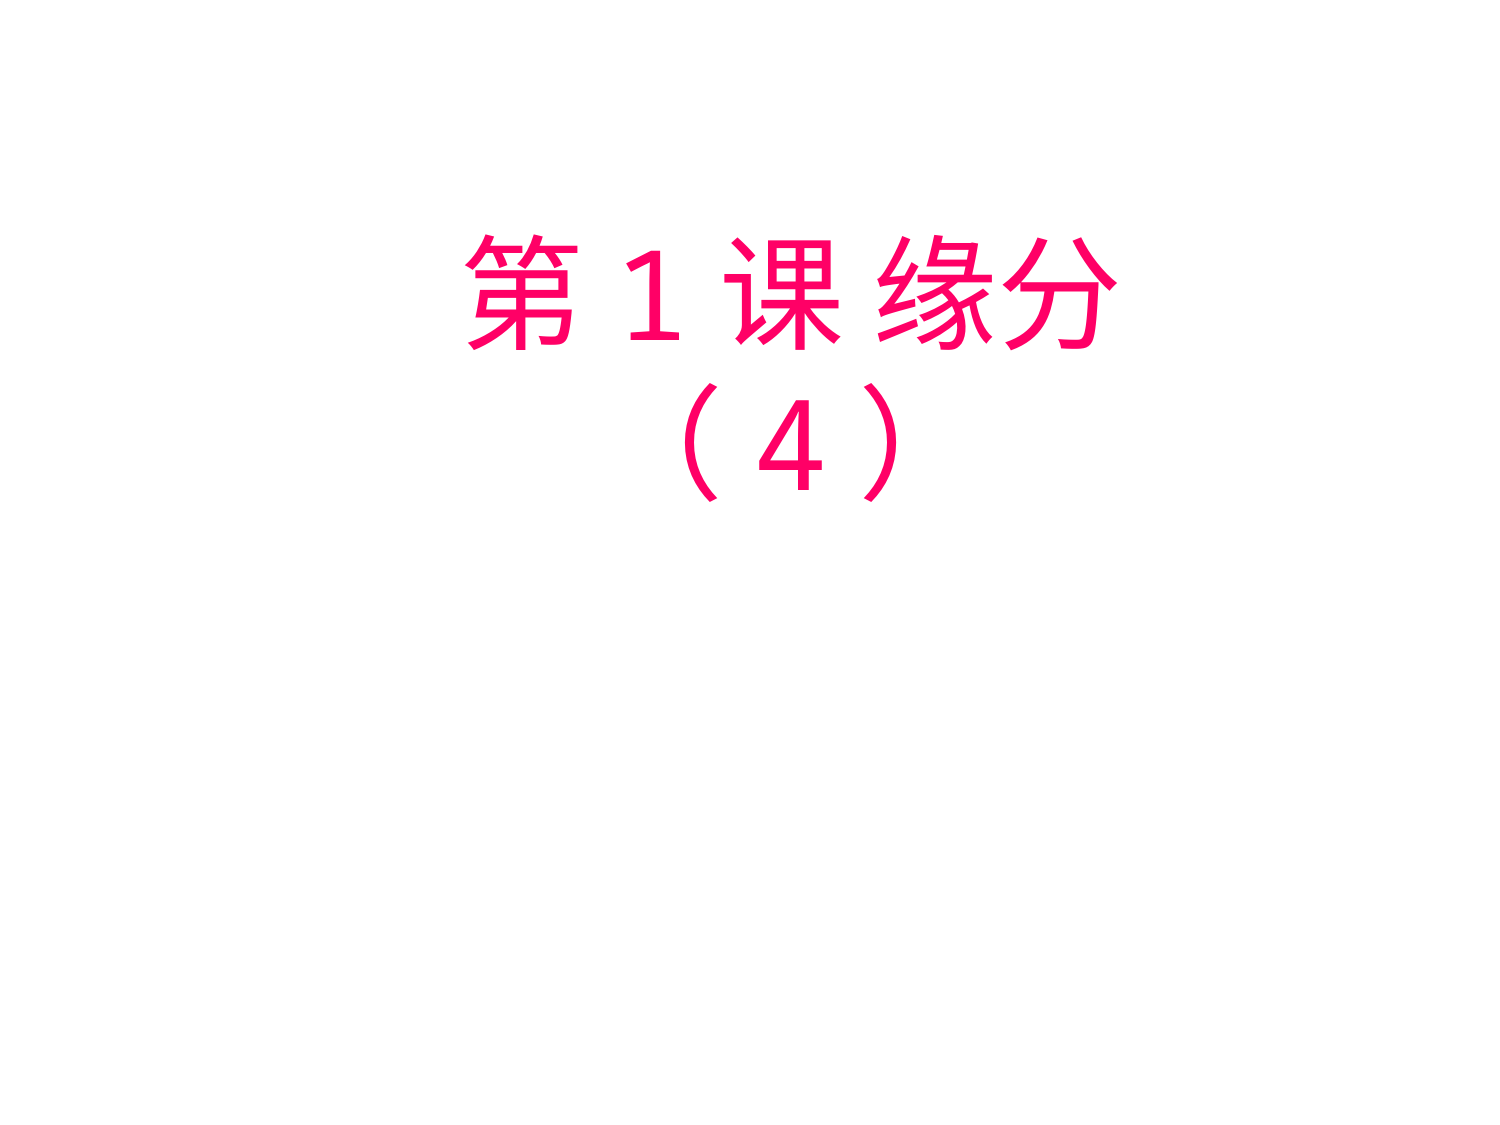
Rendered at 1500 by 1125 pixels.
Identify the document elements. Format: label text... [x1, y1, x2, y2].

text_box 第1课 缘分 （4） [147, 207, 1436, 523]
